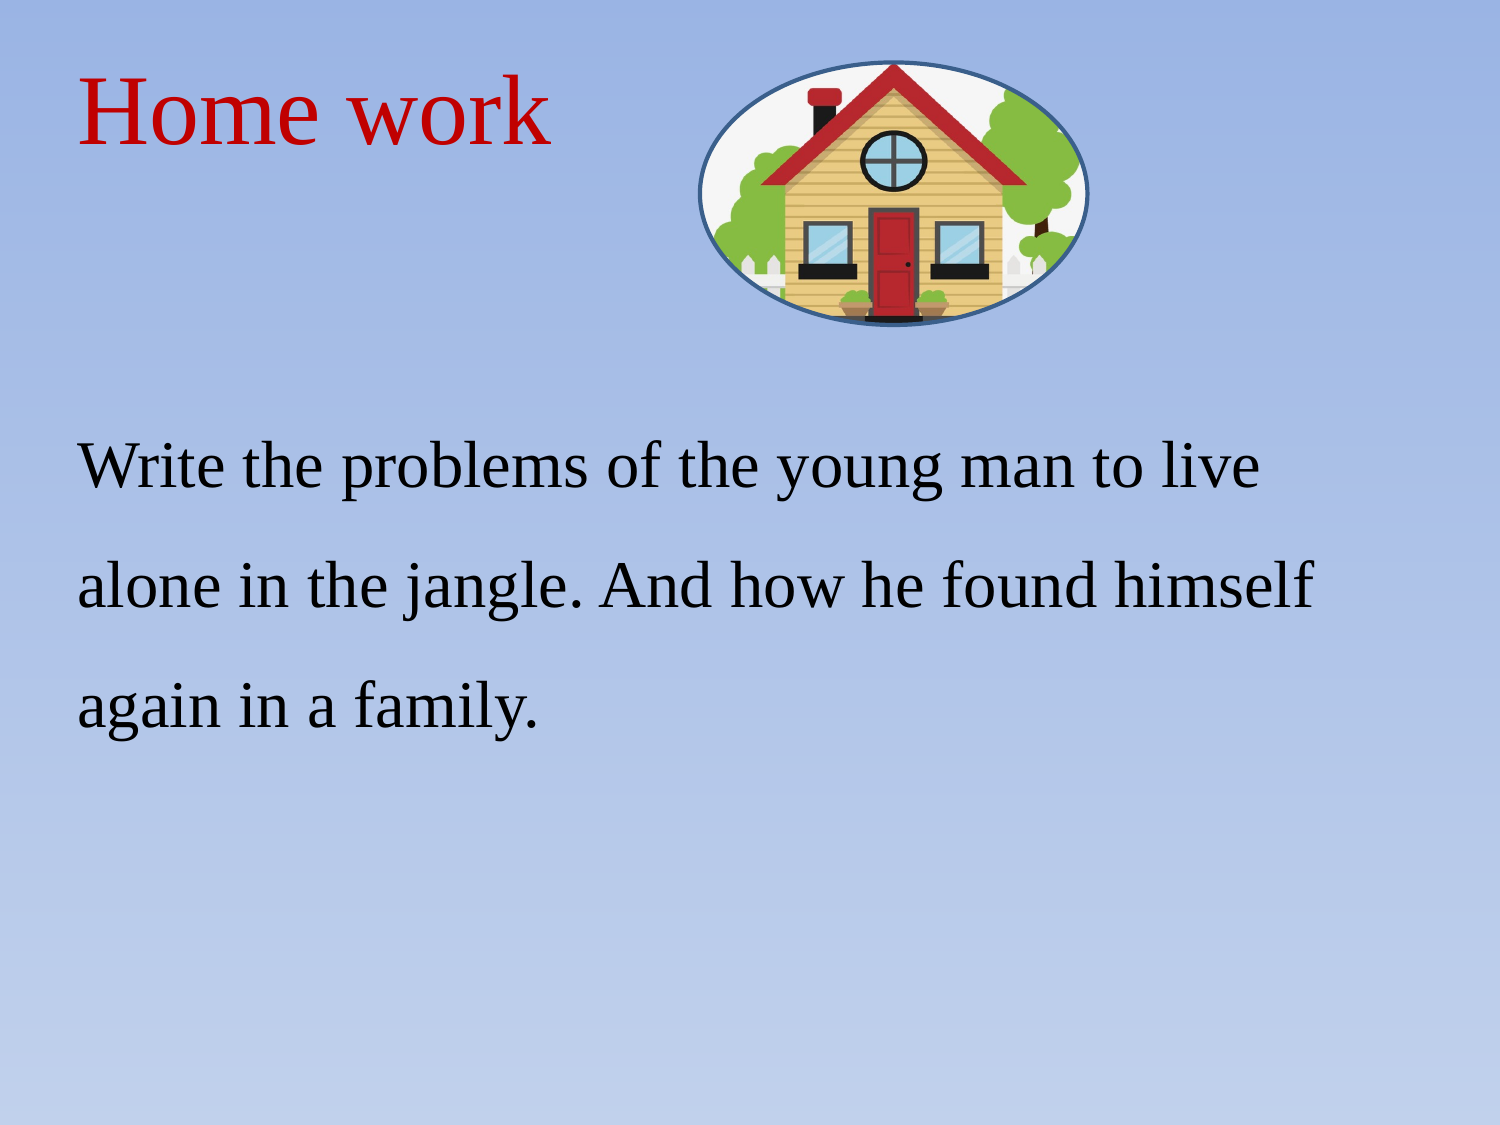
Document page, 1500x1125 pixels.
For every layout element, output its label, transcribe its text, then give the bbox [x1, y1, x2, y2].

text_box Write the problems of the young man to live alone in the jangle. And how he found himself again in a family. [62, 373, 1425, 748]
text_box Home work [62, 37, 800, 173]
text_box [697, 60, 1090, 328]
